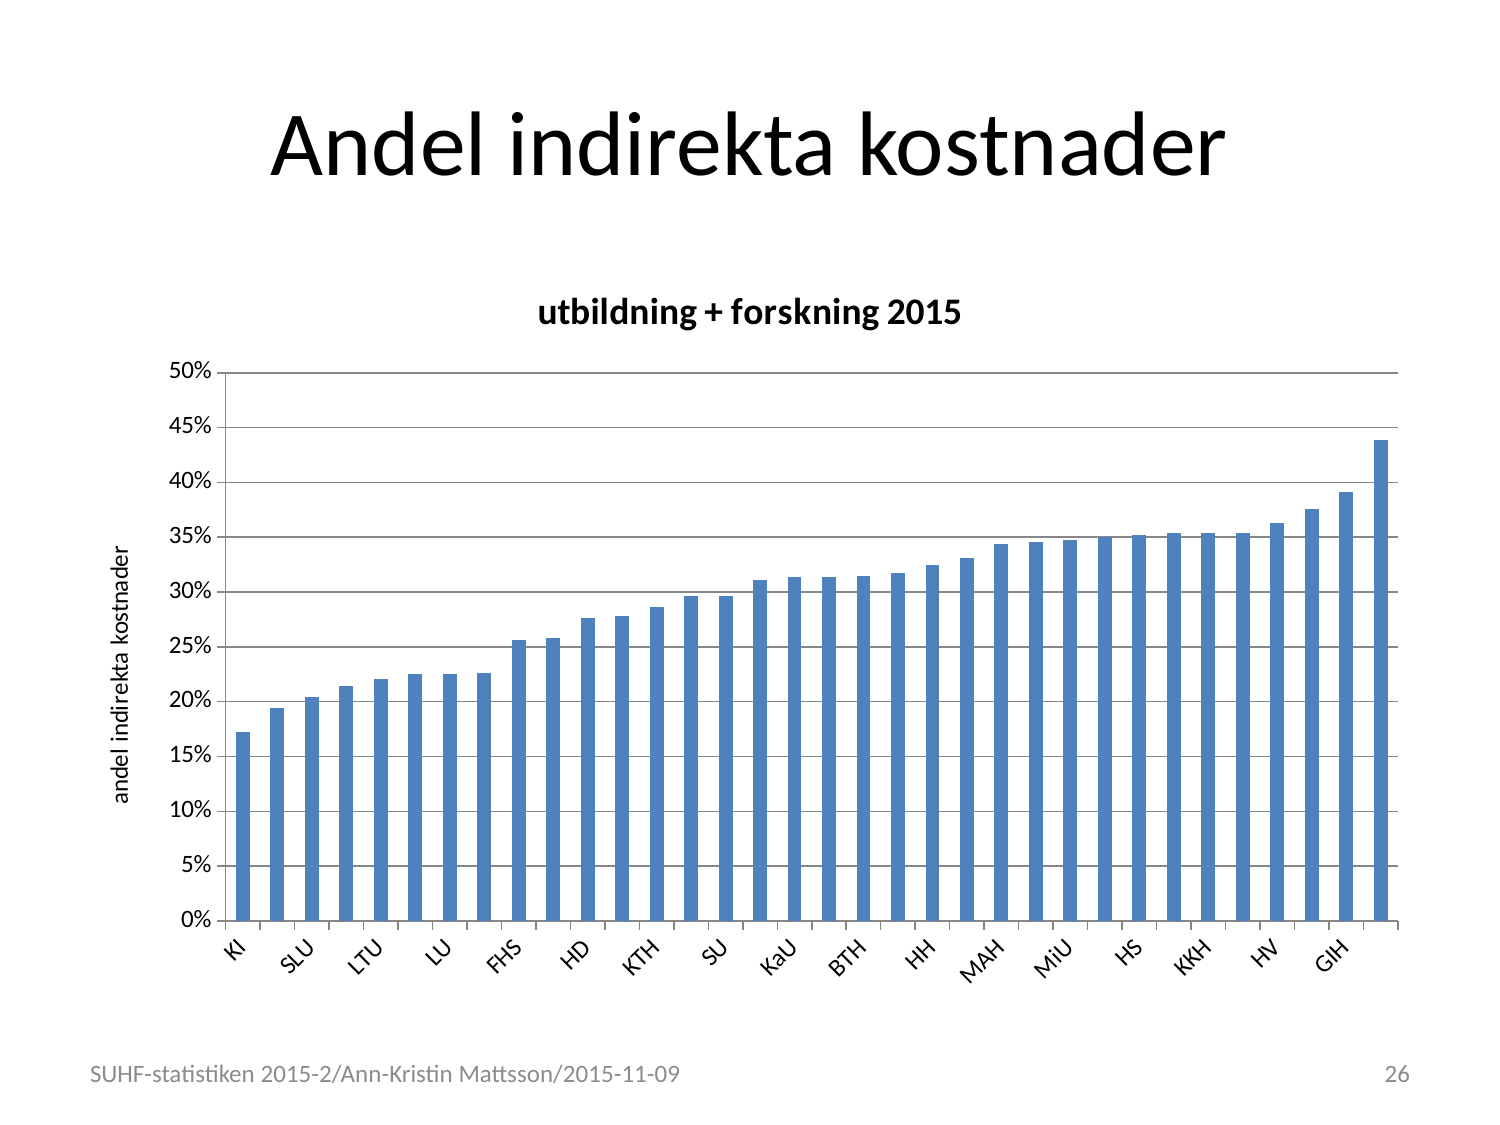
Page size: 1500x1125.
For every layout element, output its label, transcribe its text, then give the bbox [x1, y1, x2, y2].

chart [74, 262, 1426, 1006]
title Andel indirekta kostnader [75, 45, 1425, 233]
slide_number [75, 1042, 904, 1103]
slide_number 26 [1074, 1042, 1425, 1103]
